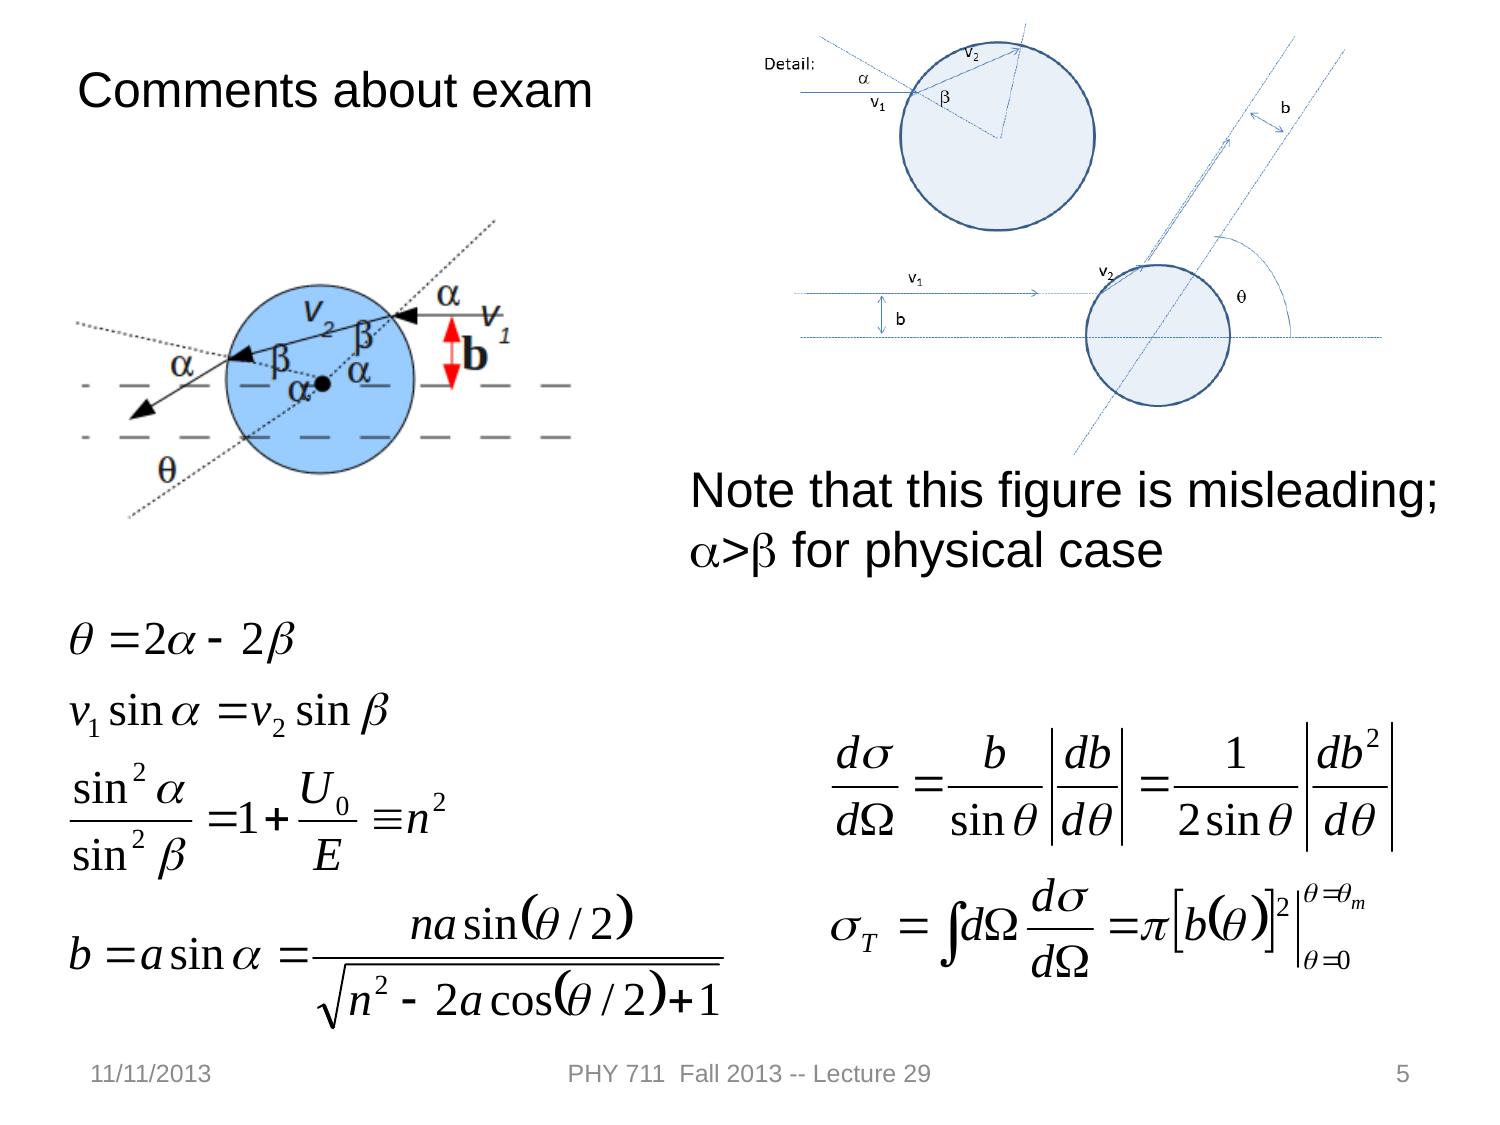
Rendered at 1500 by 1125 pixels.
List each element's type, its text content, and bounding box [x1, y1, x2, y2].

footer PHY 711 Fall 2013 -- Lecture 29 [512, 1042, 988, 1103]
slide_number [75, 1047, 425, 1103]
text_box Comments about exam [62, 49, 732, 125]
picture [62, 212, 590, 538]
slide_number 5 [1074, 1042, 1425, 1103]
picture [737, 4, 1382, 455]
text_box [62, 612, 734, 1039]
text_box Note that this figure is misleading; a>b for physical case [675, 449, 1482, 585]
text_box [824, 712, 1405, 990]
